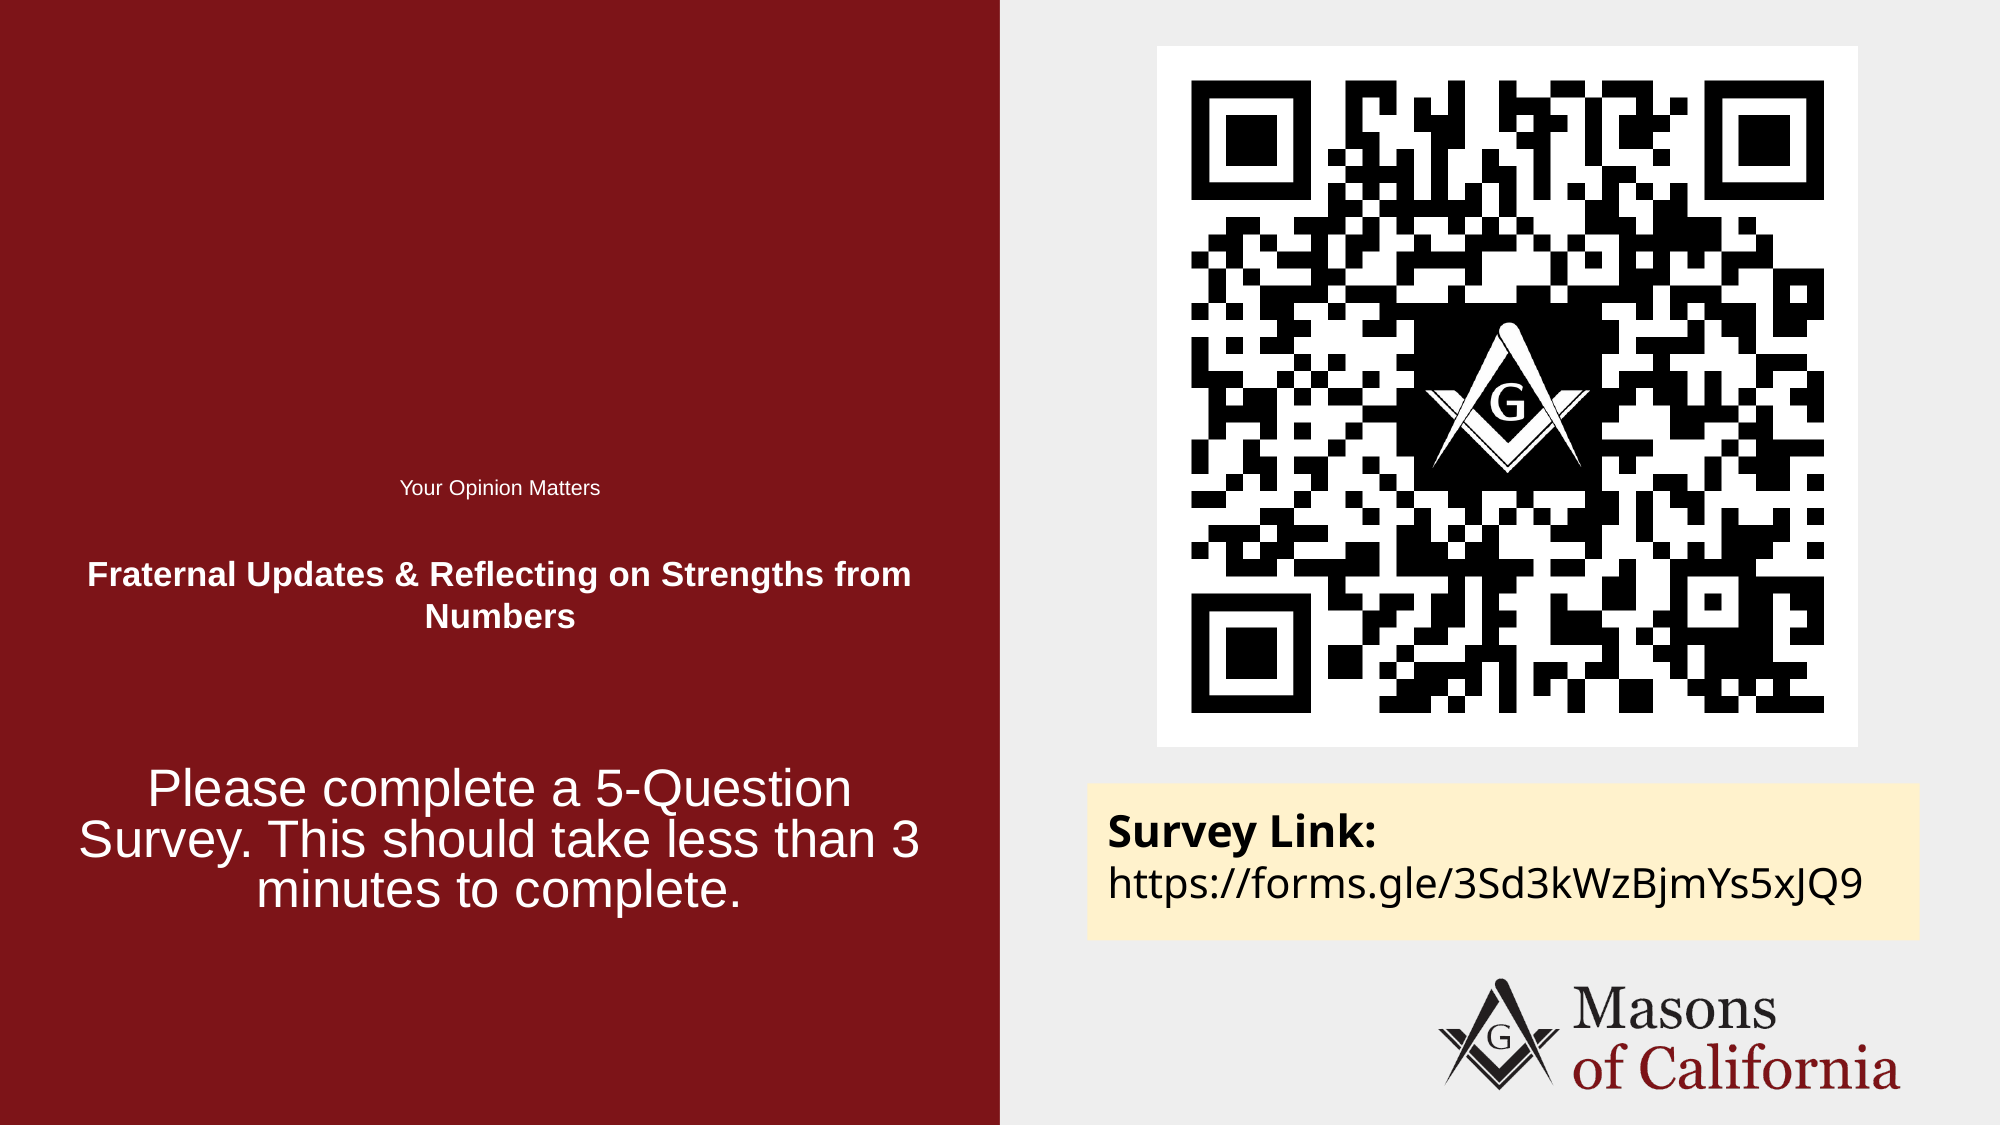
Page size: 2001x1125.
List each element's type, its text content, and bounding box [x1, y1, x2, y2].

subtitle Please complete a 5-Question Survey. This should take less than 3 minutes to complete. [58, 746, 943, 1017]
picture [1156, 45, 1858, 747]
title Your Opinion Matters Fraternal Updates & Reflecting on Strengths from Numbers [58, 396, 943, 656]
picture [1438, 977, 1901, 1107]
text_box Survey Link: https://forms.gle/3Sd3kWzBjmYs5xJQ9 [1087, 783, 1920, 941]
